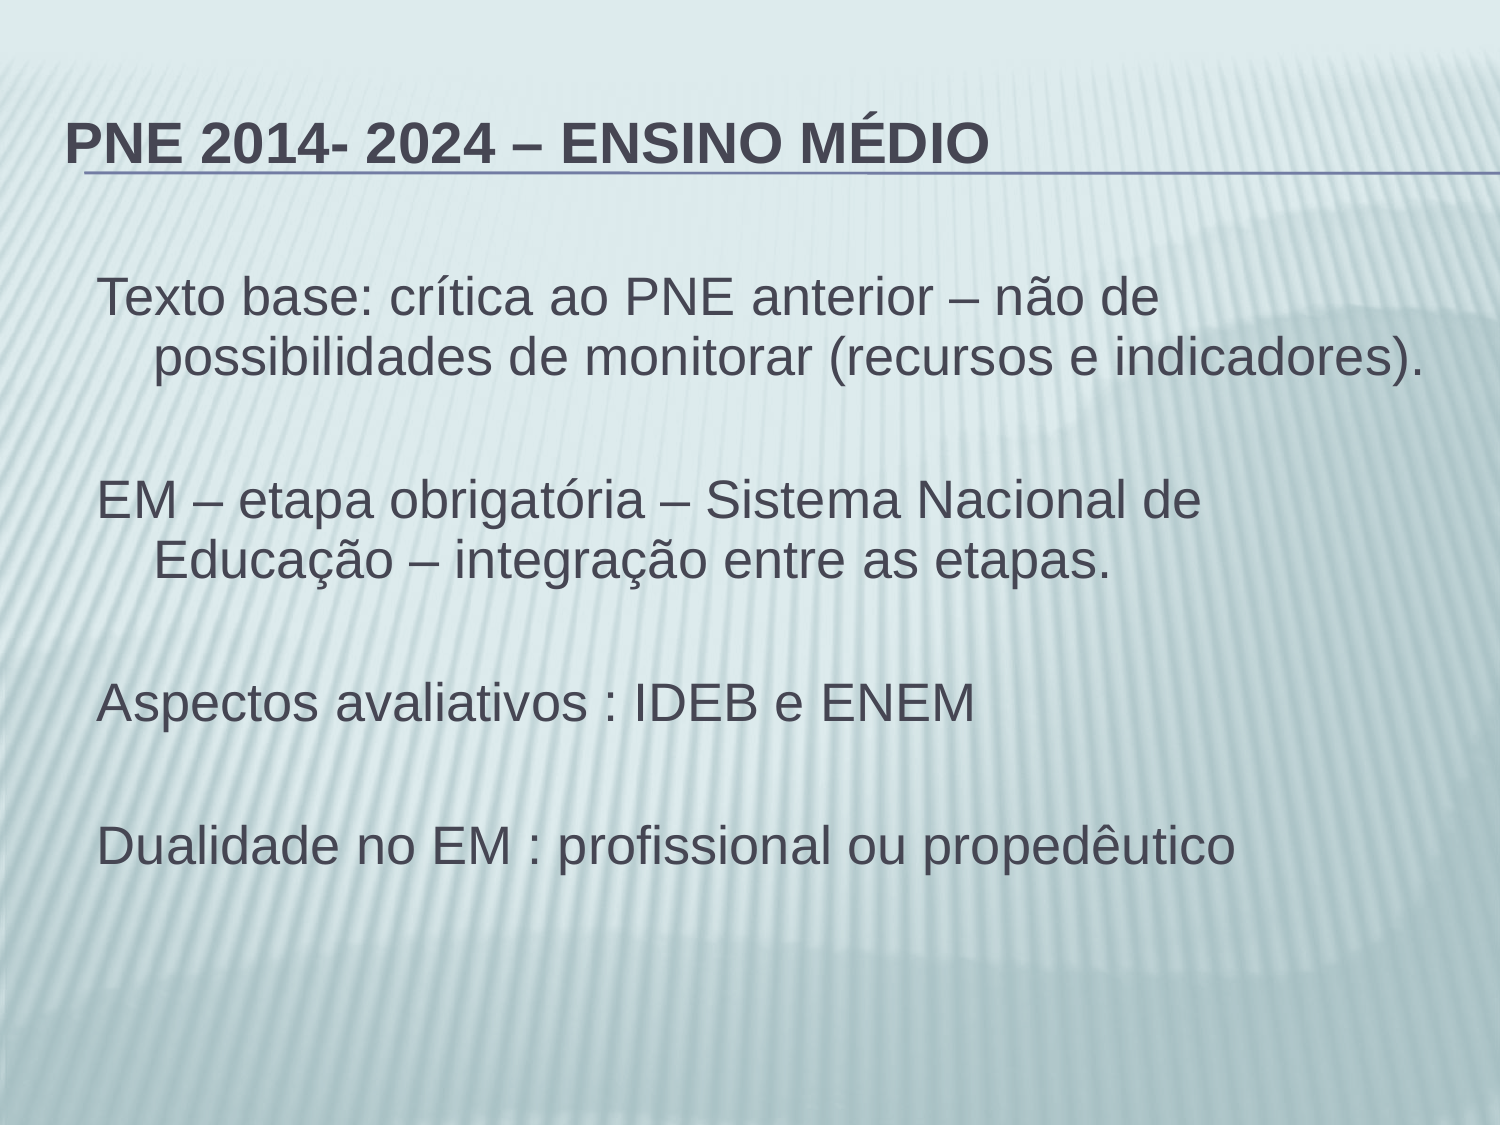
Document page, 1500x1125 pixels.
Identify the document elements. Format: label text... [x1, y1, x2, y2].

list Texto base: crítica ao PNE anterior – não de possibilidades de monitorar (recursos e indicadores). EM – etapa obrigatória – Sistema Nacional de Educação – integração entre as etapas. Aspectos avaliativos : IDEB e ENEM Dualidade no EM : profissional ou propedêutico [82, 187, 1475, 1079]
title PNE 2014- 2024 – ensino médio [50, 75, 1475, 213]
